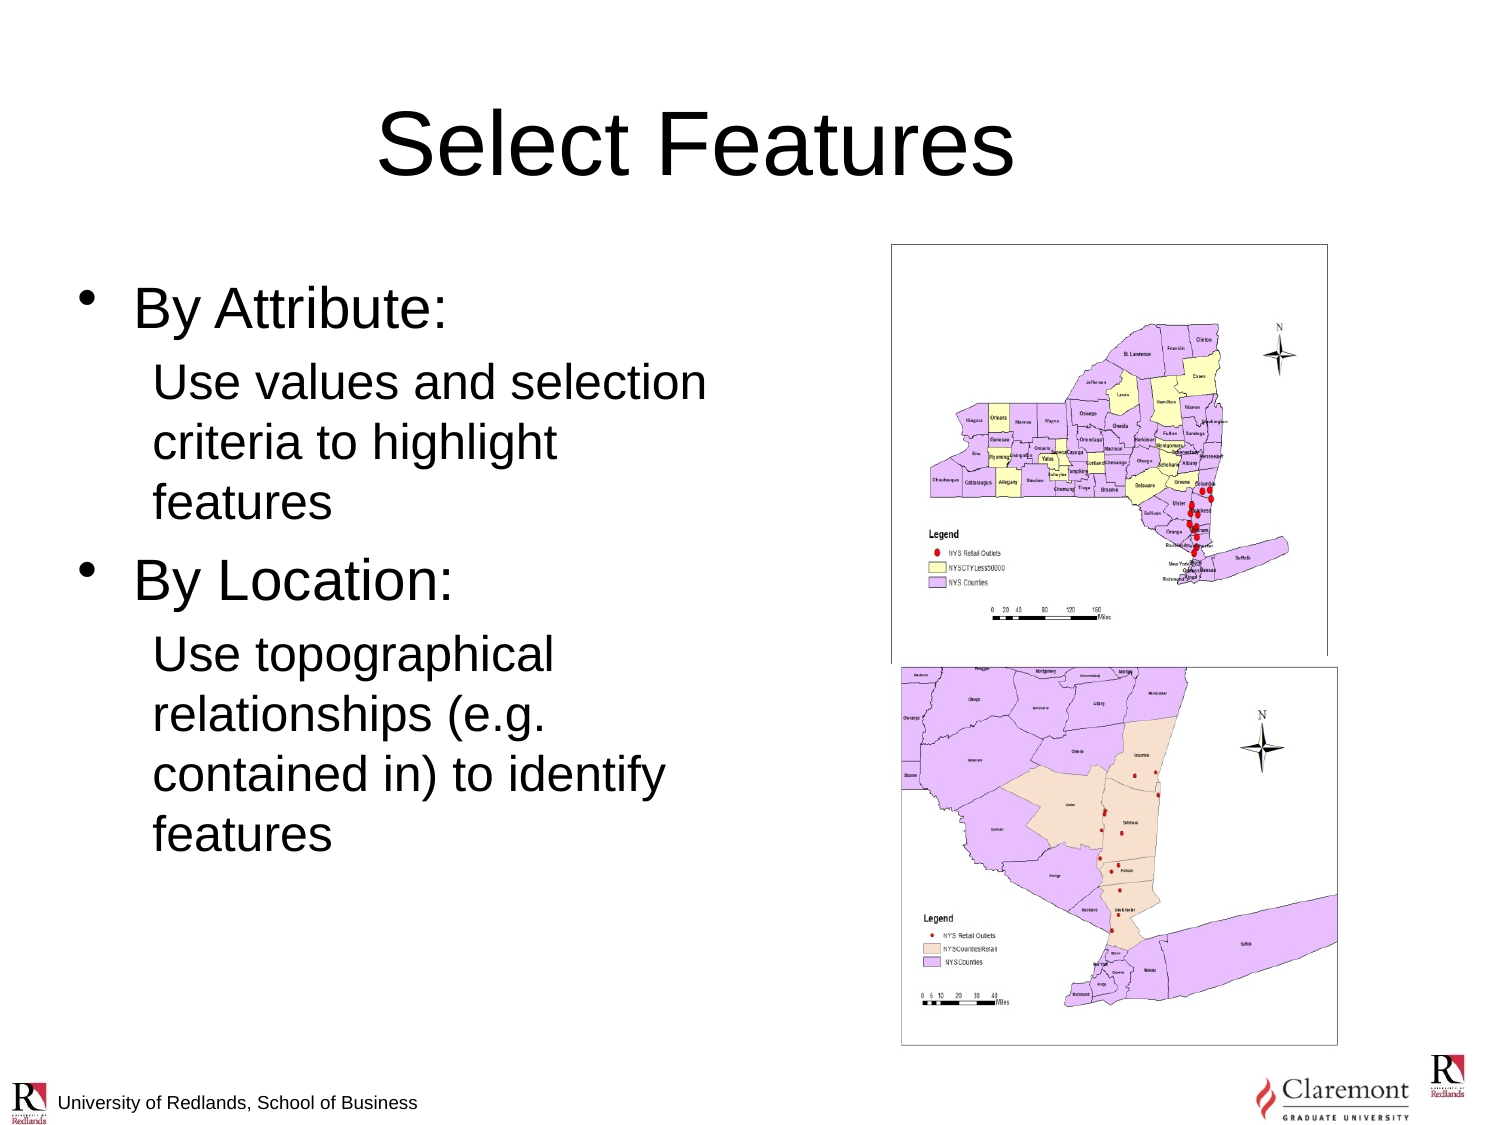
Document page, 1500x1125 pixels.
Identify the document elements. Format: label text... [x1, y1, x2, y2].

picture [9, 1081, 49, 1125]
picture [892, 656, 1343, 1057]
list By Attribute: Use values and selection criteria to highlight features By Location: Use topographical relationships (e.g. contained in) to identify features [62, 262, 725, 1005]
title Select Features [75, 45, 1425, 233]
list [882, 232, 1333, 677]
picture [1428, 1053, 1467, 1098]
picture [1250, 1075, 1413, 1125]
